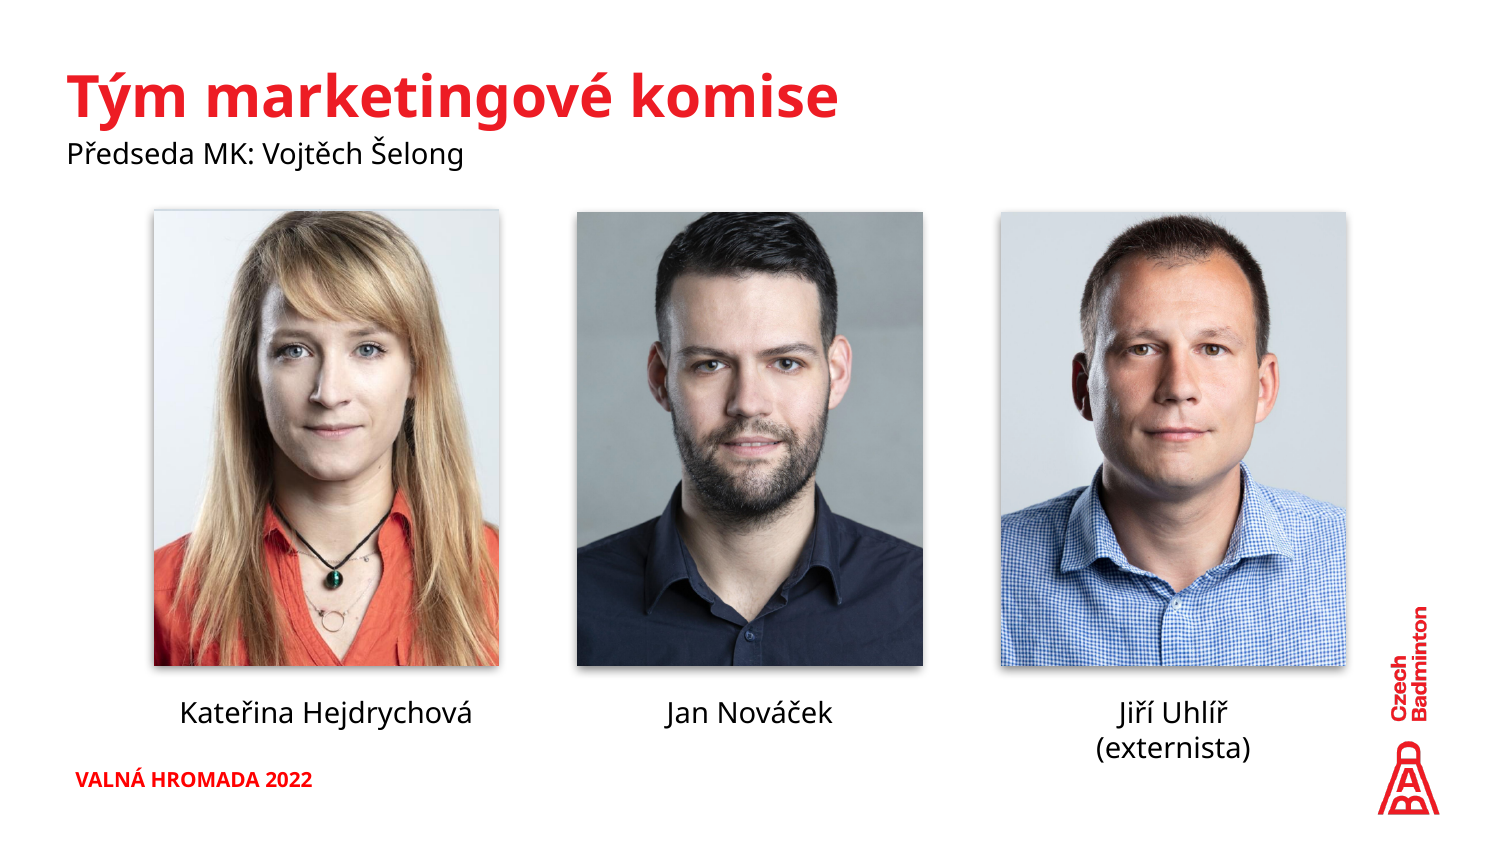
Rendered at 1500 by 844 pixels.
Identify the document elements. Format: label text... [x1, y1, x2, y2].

text_box Jiří Uhlíř (externista) [1088, 686, 1259, 772]
text_box Jan Nováček [659, 686, 841, 737]
picture [577, 212, 923, 666]
picture [1001, 212, 1500, 844]
picture [153, 209, 499, 666]
text_box Předseda MK: Vojtěch Šelong [58, 127, 473, 178]
text_box Kateřina Hejdrychová [171, 686, 481, 737]
list Tým marketingové komise [50, 33, 1450, 165]
text_box VALNÁ HROMADA 2022 [56, 754, 327, 805]
